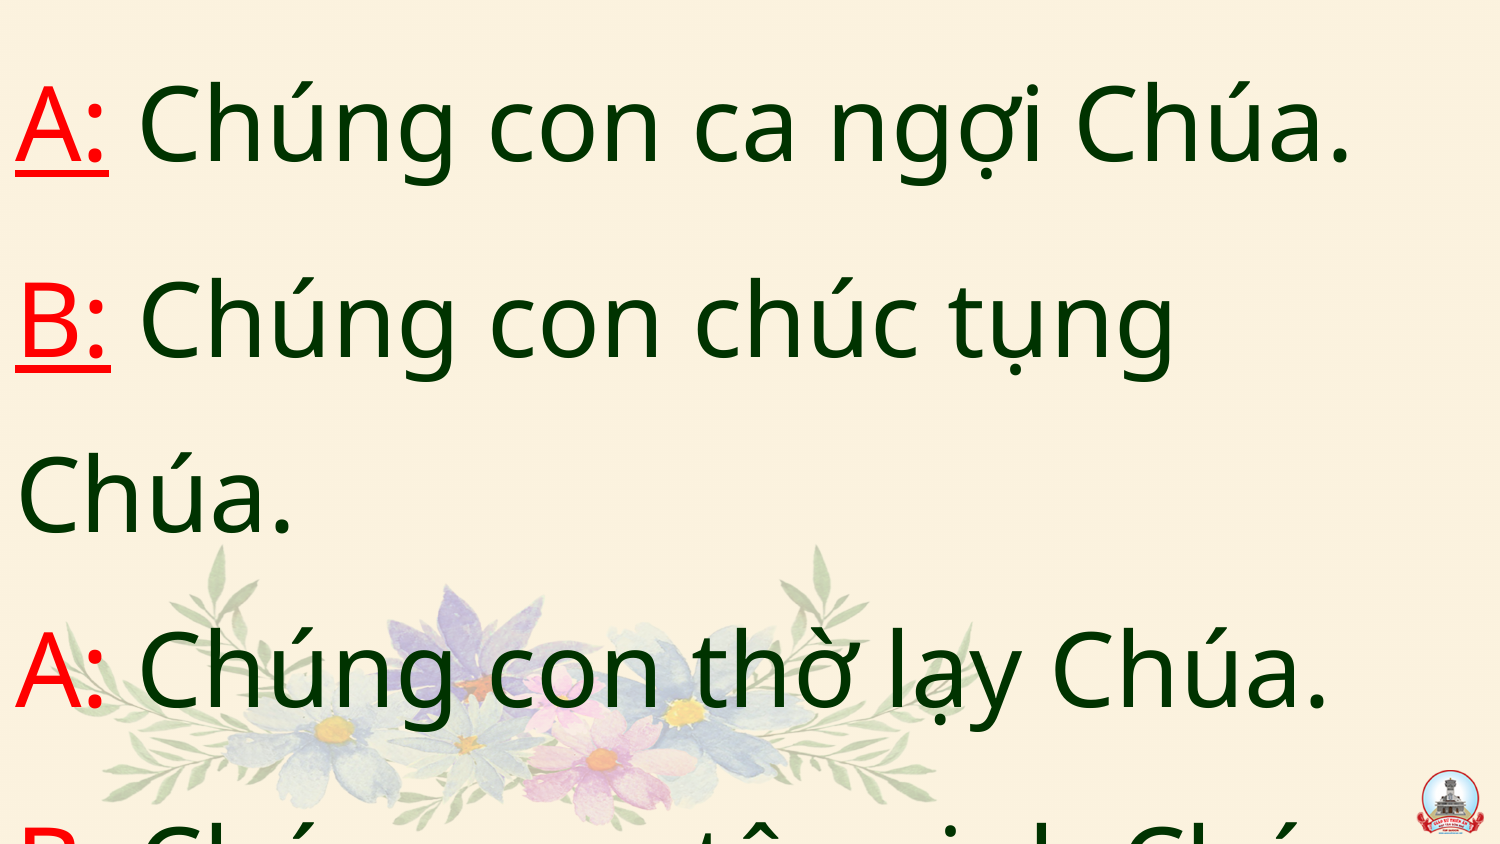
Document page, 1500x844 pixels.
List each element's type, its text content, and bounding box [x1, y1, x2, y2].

subtitle A: Chúng con ca ngợi Chúa. B: Chúng con chúc tụng Chúa. A: Chúng con thờ lạy Chúa. B: Chúng con tôn vinh Chúa. [0, 0, 1500, 844]
